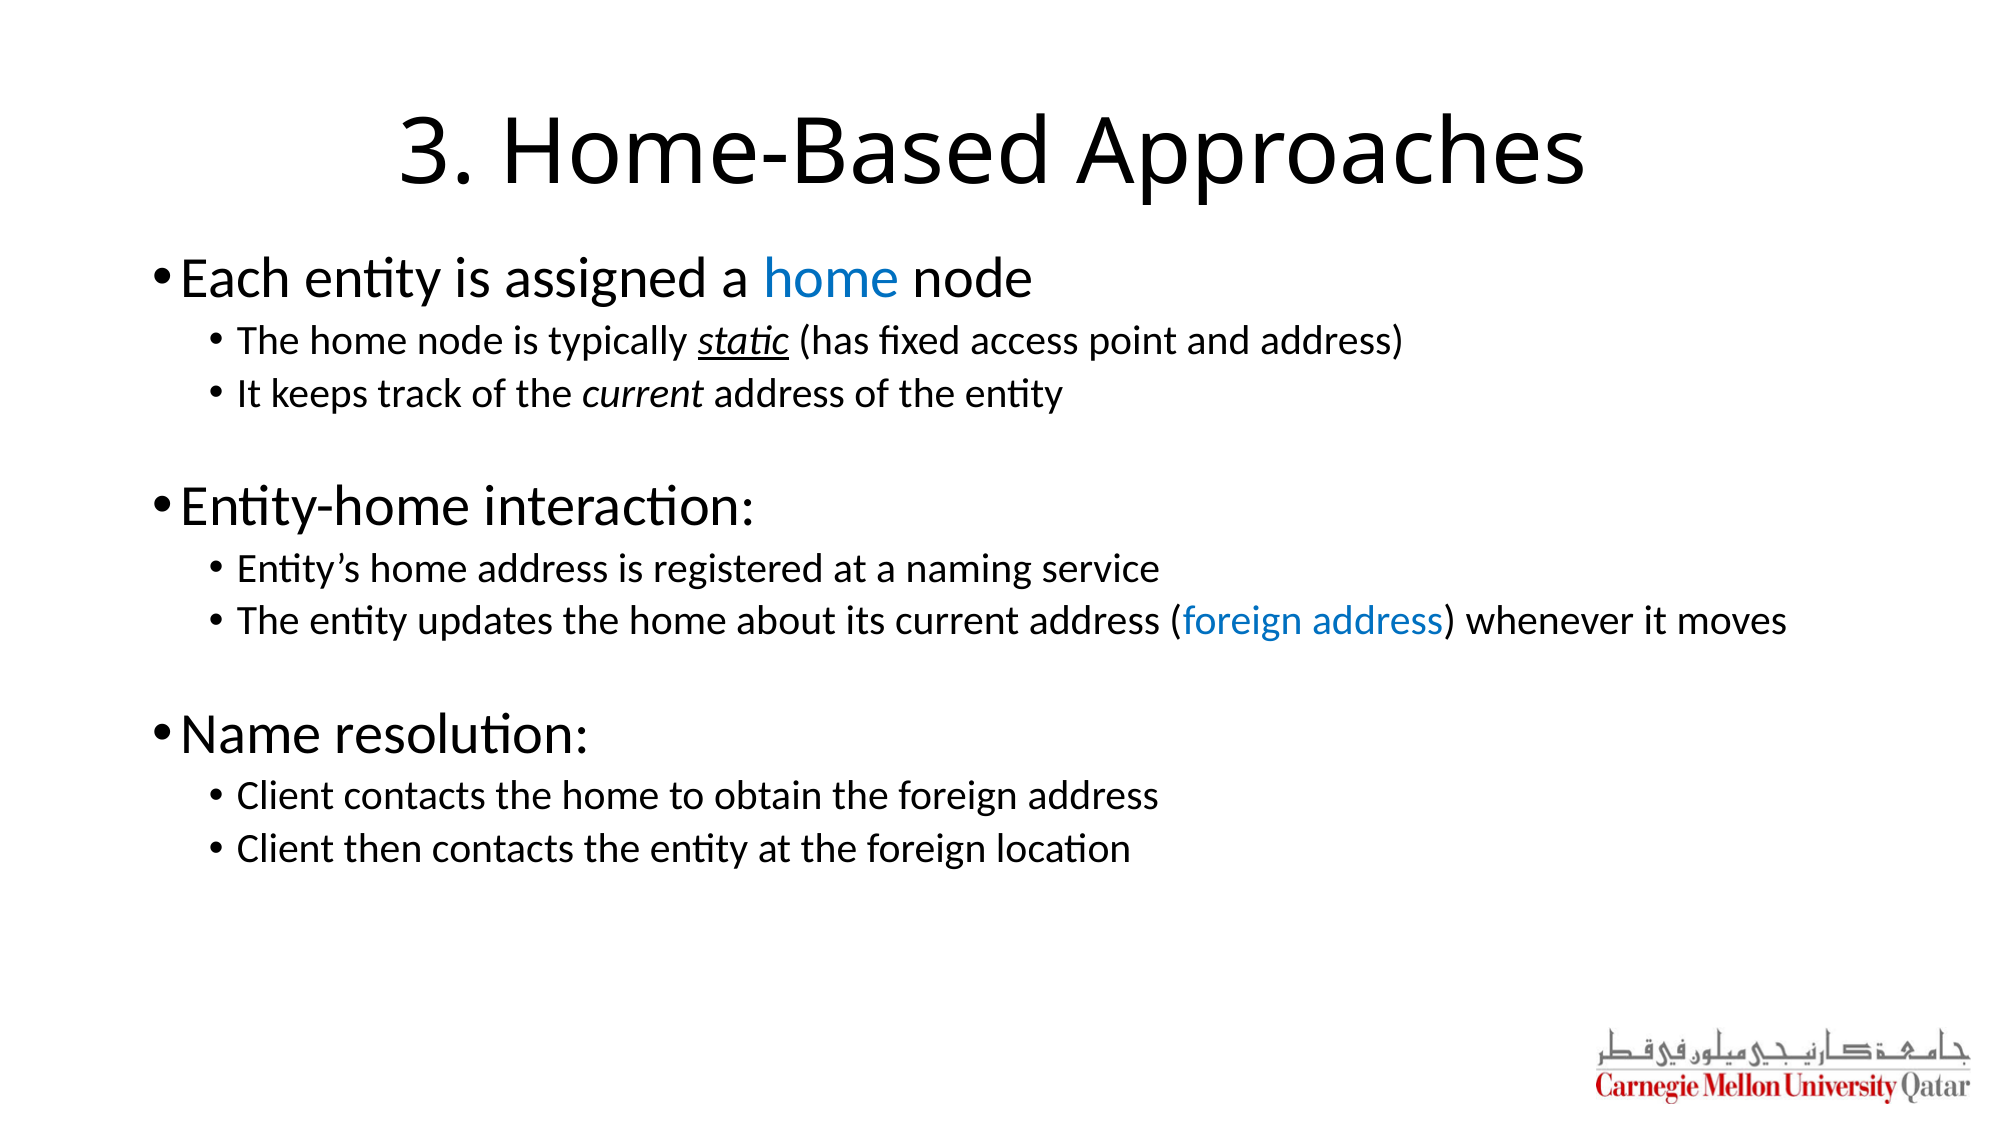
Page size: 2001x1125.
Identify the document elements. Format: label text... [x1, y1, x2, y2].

title 3. Home-Based Approaches [288, 45, 1700, 239]
picture [1596, 1027, 1971, 1104]
list Each entity is assigned a home node The home node is typically static (has fixed access point and address) It keeps track of the current address of the entity Entity-home interaction: Entity’s home address is registered at a naming service The entity updates the home about its current address (foreign address) whenever it moves Name resolution: Client contacts the home to obtain the foreign address Client then contacts the entity at the foreign location [137, 239, 1913, 954]
